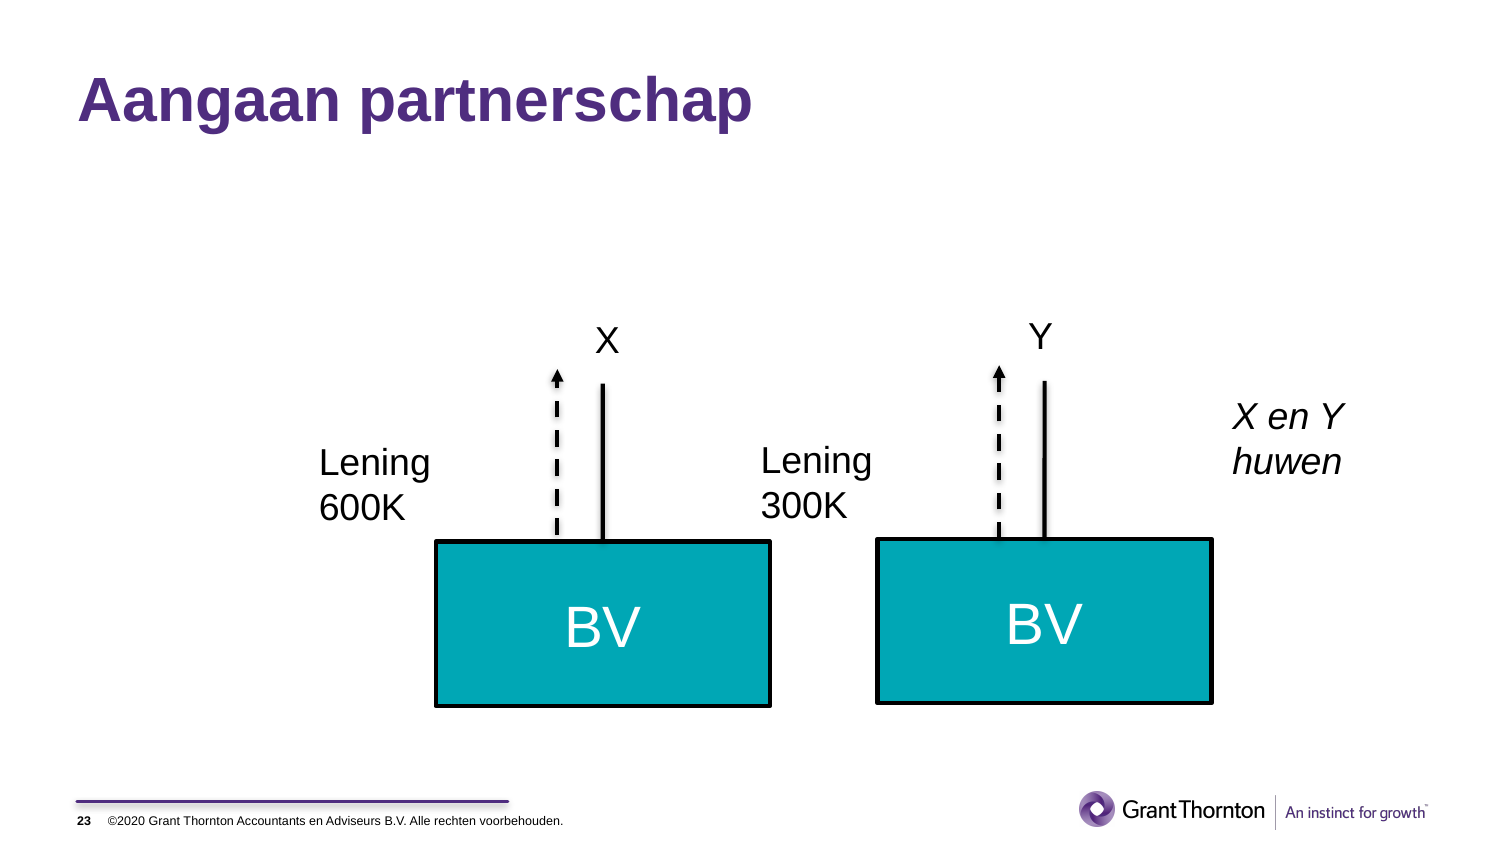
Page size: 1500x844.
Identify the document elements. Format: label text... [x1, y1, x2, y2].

slide_number 23 [77, 804, 108, 835]
text_box BV [434, 539, 772, 708]
text_box BV [875, 537, 1214, 705]
text_box Y [1013, 304, 1180, 365]
text_box Lening 600K [304, 431, 535, 536]
text_box Lening 300K [745, 428, 977, 533]
text_box X [580, 308, 746, 369]
title Aangaan partnerschap [77, 58, 1424, 198]
picture [1079, 791, 1115, 827]
text_box X en Y huwen [1217, 384, 1449, 490]
